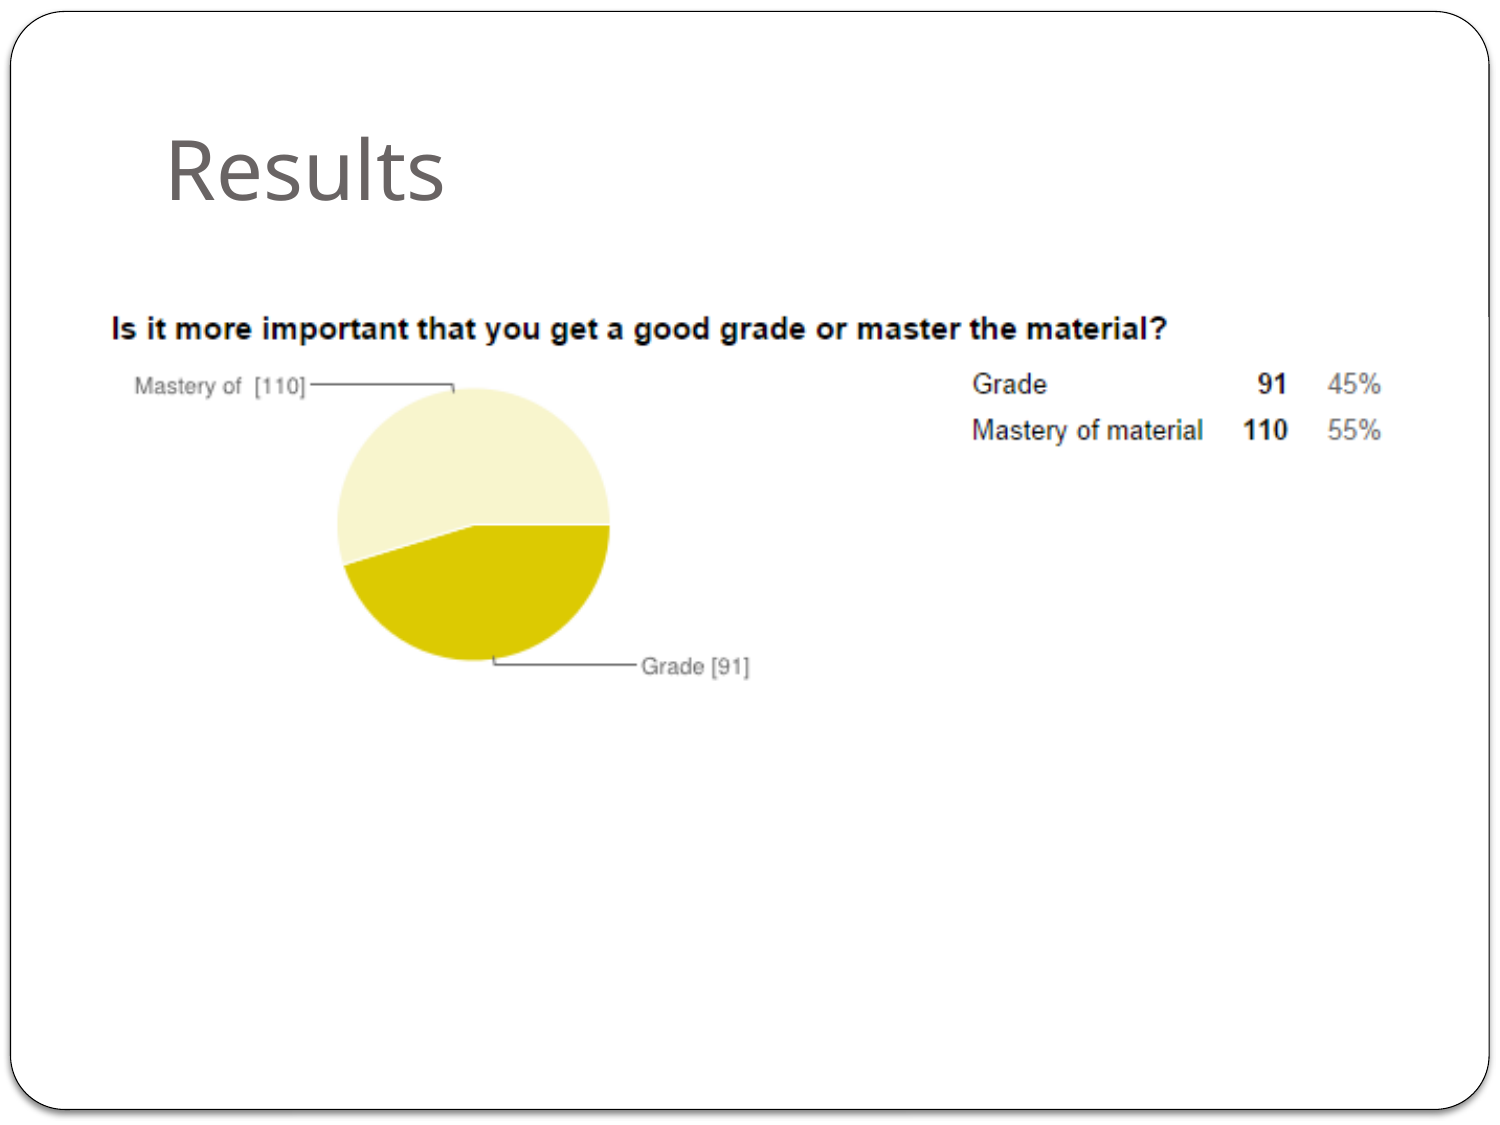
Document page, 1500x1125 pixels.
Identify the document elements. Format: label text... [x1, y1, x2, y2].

picture [87, 299, 1427, 726]
title Results [150, 45, 1425, 233]
